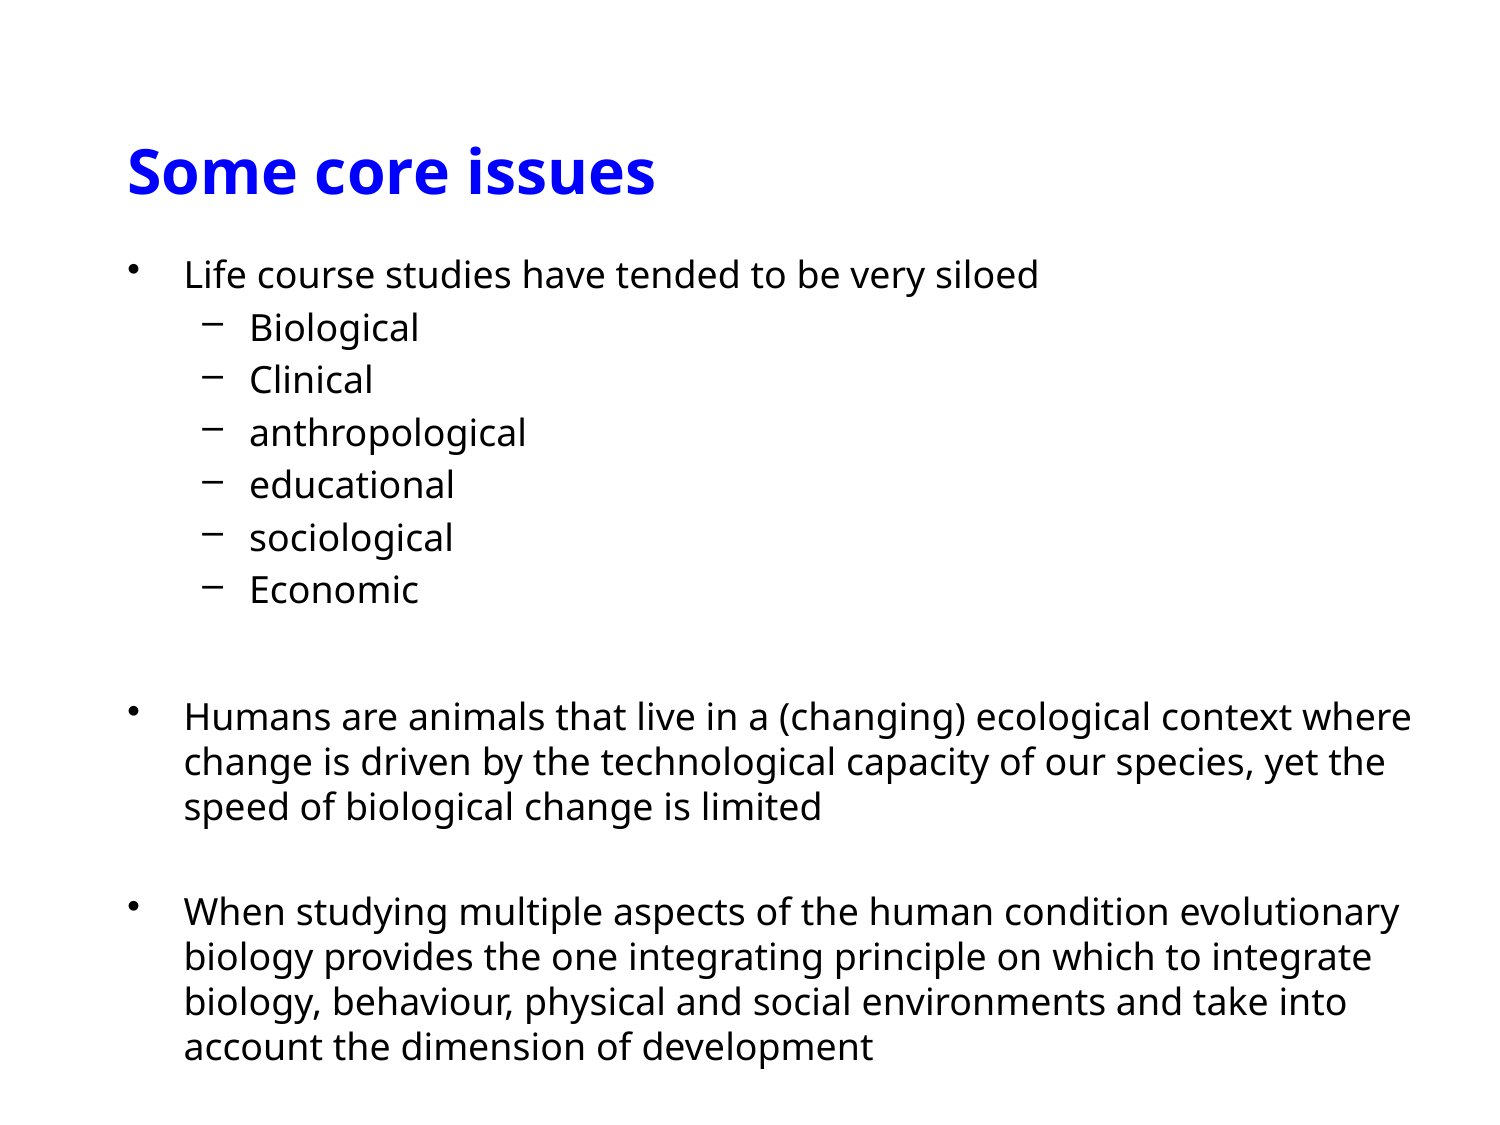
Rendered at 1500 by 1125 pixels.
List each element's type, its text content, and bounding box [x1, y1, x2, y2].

title Some core issues [112, 113, 1388, 227]
list Life course studies have tended to be very siloed Biological Clinical anthropological educational sociological Economic Humans are animals that live in a (changing) ecological context where change is driven by the technological capacity of our species, yet the speed of biological change is limited When studying multiple aspects of the human condition evolutionary biology provides the one integrating principle on which to integrate biology, behaviour, physical and social environments and take into account the dimension of development [112, 243, 1500, 944]
